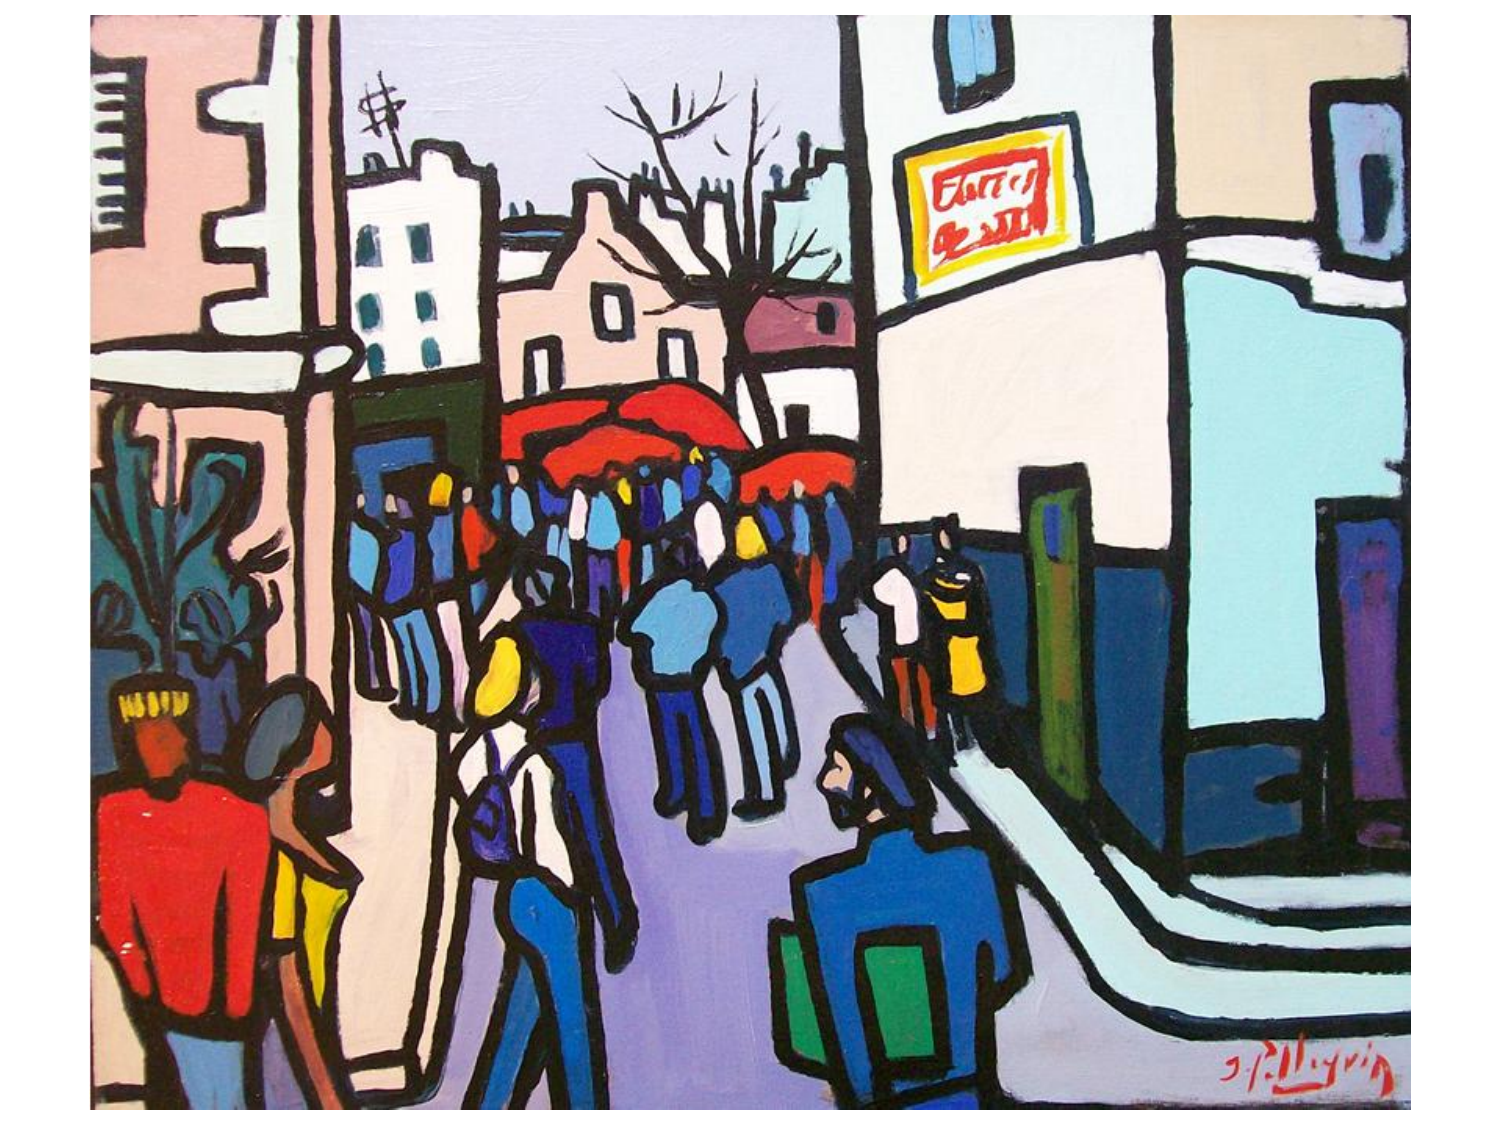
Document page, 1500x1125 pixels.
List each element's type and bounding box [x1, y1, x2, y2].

picture [89, 15, 1411, 1110]
